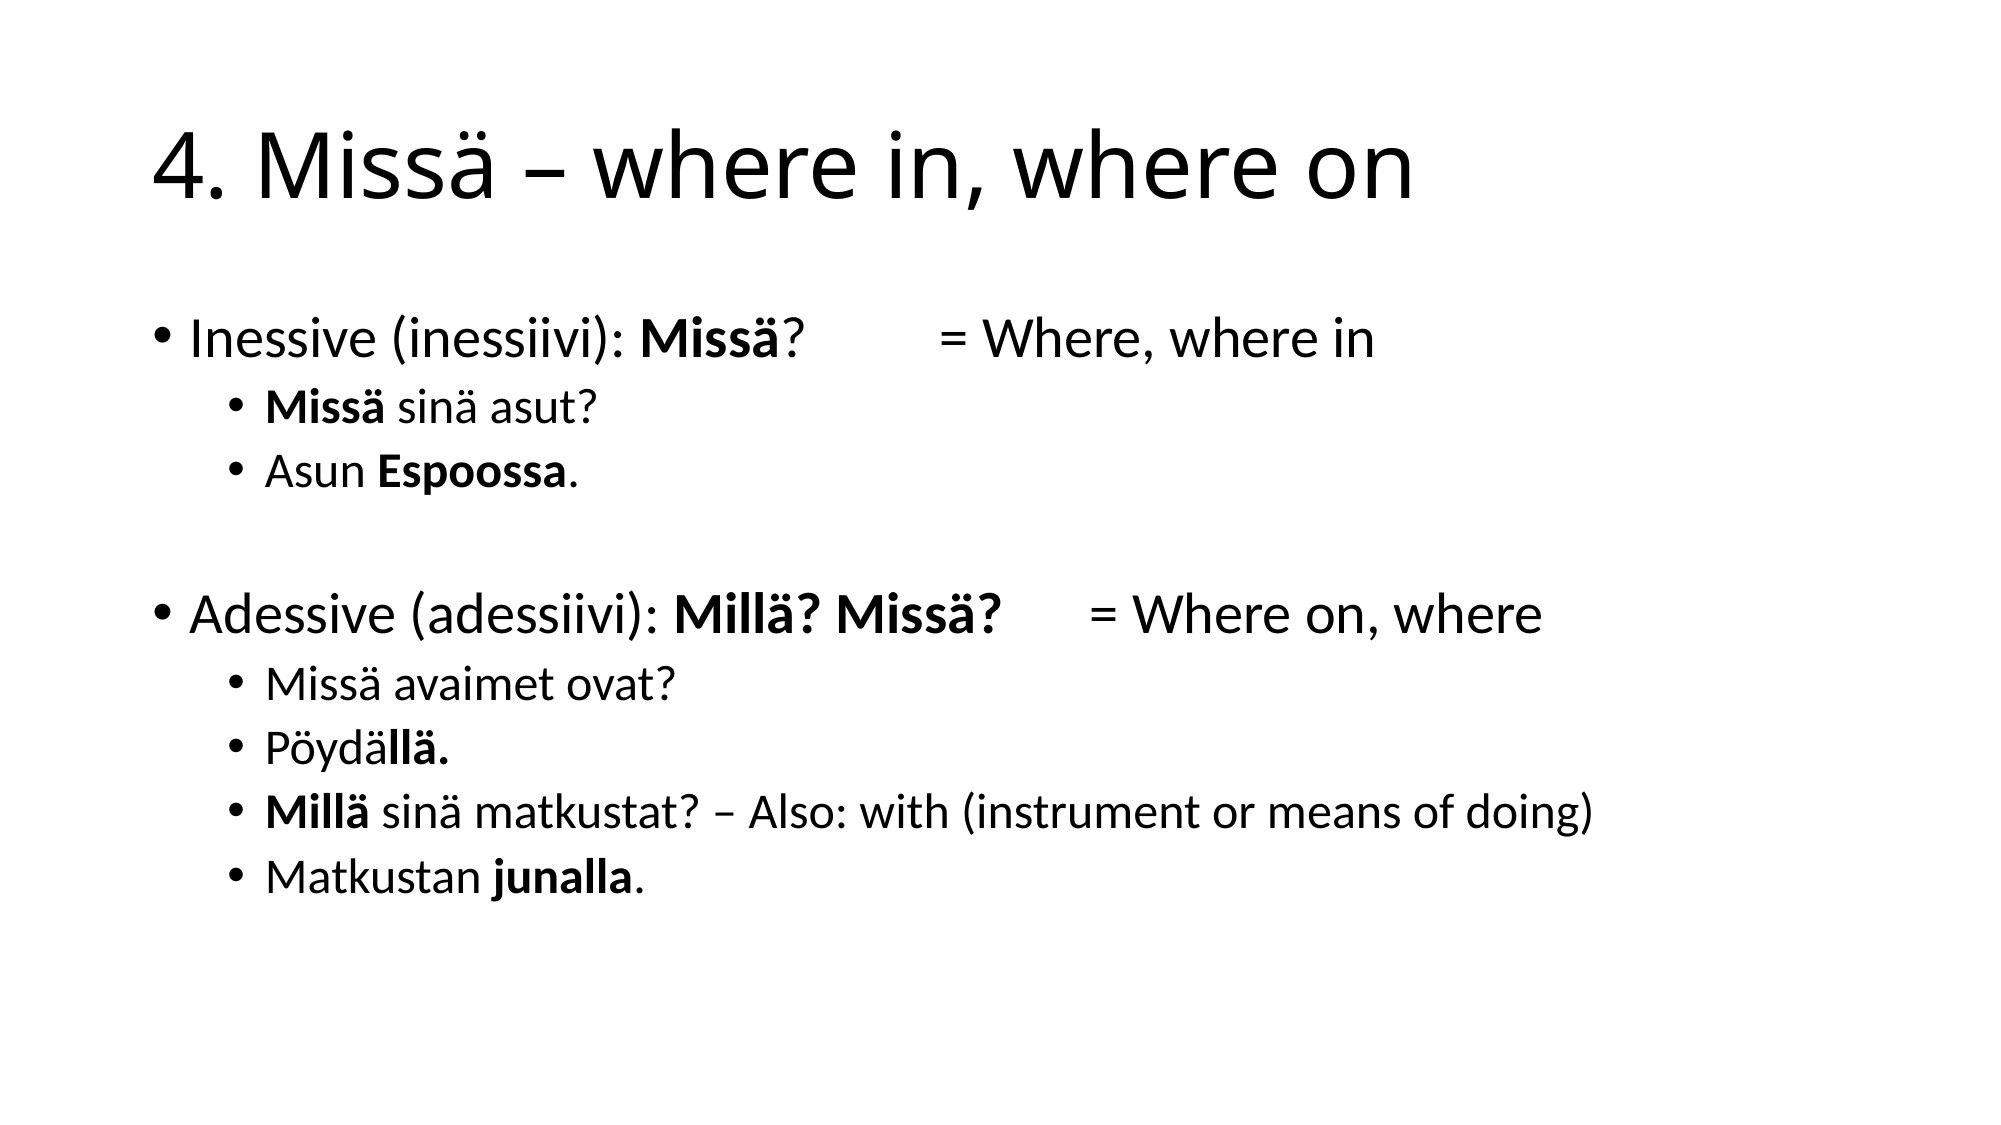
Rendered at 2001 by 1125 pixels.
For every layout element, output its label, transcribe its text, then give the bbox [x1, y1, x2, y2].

title 4. Missä – where in, where on [137, 59, 1863, 278]
list Inessive (inessiivi): Missä? = Where, where in Missä sinä asut? Asun Espoossa. Adessive (adessiivi): Millä? Missä? = Where on, where Missä avaimet ovat? Pöydällä. Millä sinä matkustat? – Also: with (instrument or means of doing) Matkustan junalla. [137, 299, 1863, 1014]
